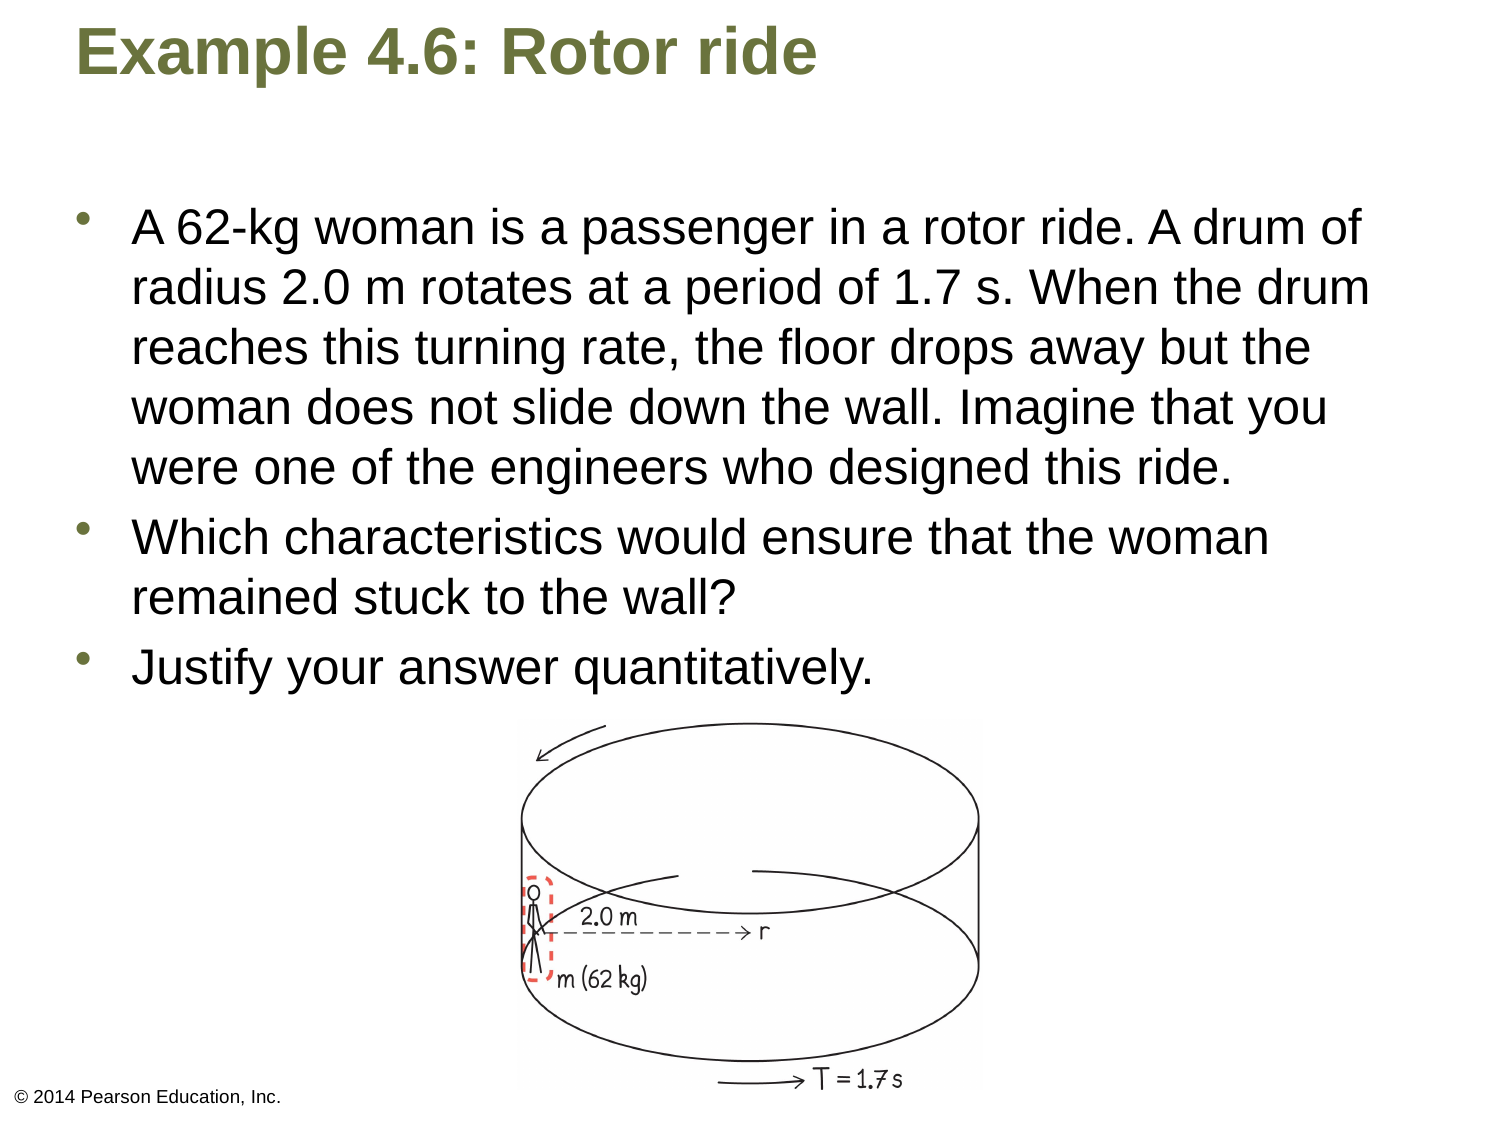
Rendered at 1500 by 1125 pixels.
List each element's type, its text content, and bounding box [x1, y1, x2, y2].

footer © 2014 Pearson Education, Inc. [14, 1084, 900, 1115]
list A 62-kg woman is a passenger in a rotor ride. A drum of radius 2.0 m rotates at a period of 1.7 s. When the drum reaches this turning rate, the floor drops away but the woman does not slide down the wall. Imagine that you were one of the engineers who designed this ride. Which characteristics would ensure that the woman remained stuck to the wall? Justify your answer quantitatively. [59, 187, 1410, 1025]
title Example 4.6: Rotor ride [0, 0, 1500, 96]
picture [517, 719, 983, 1091]
